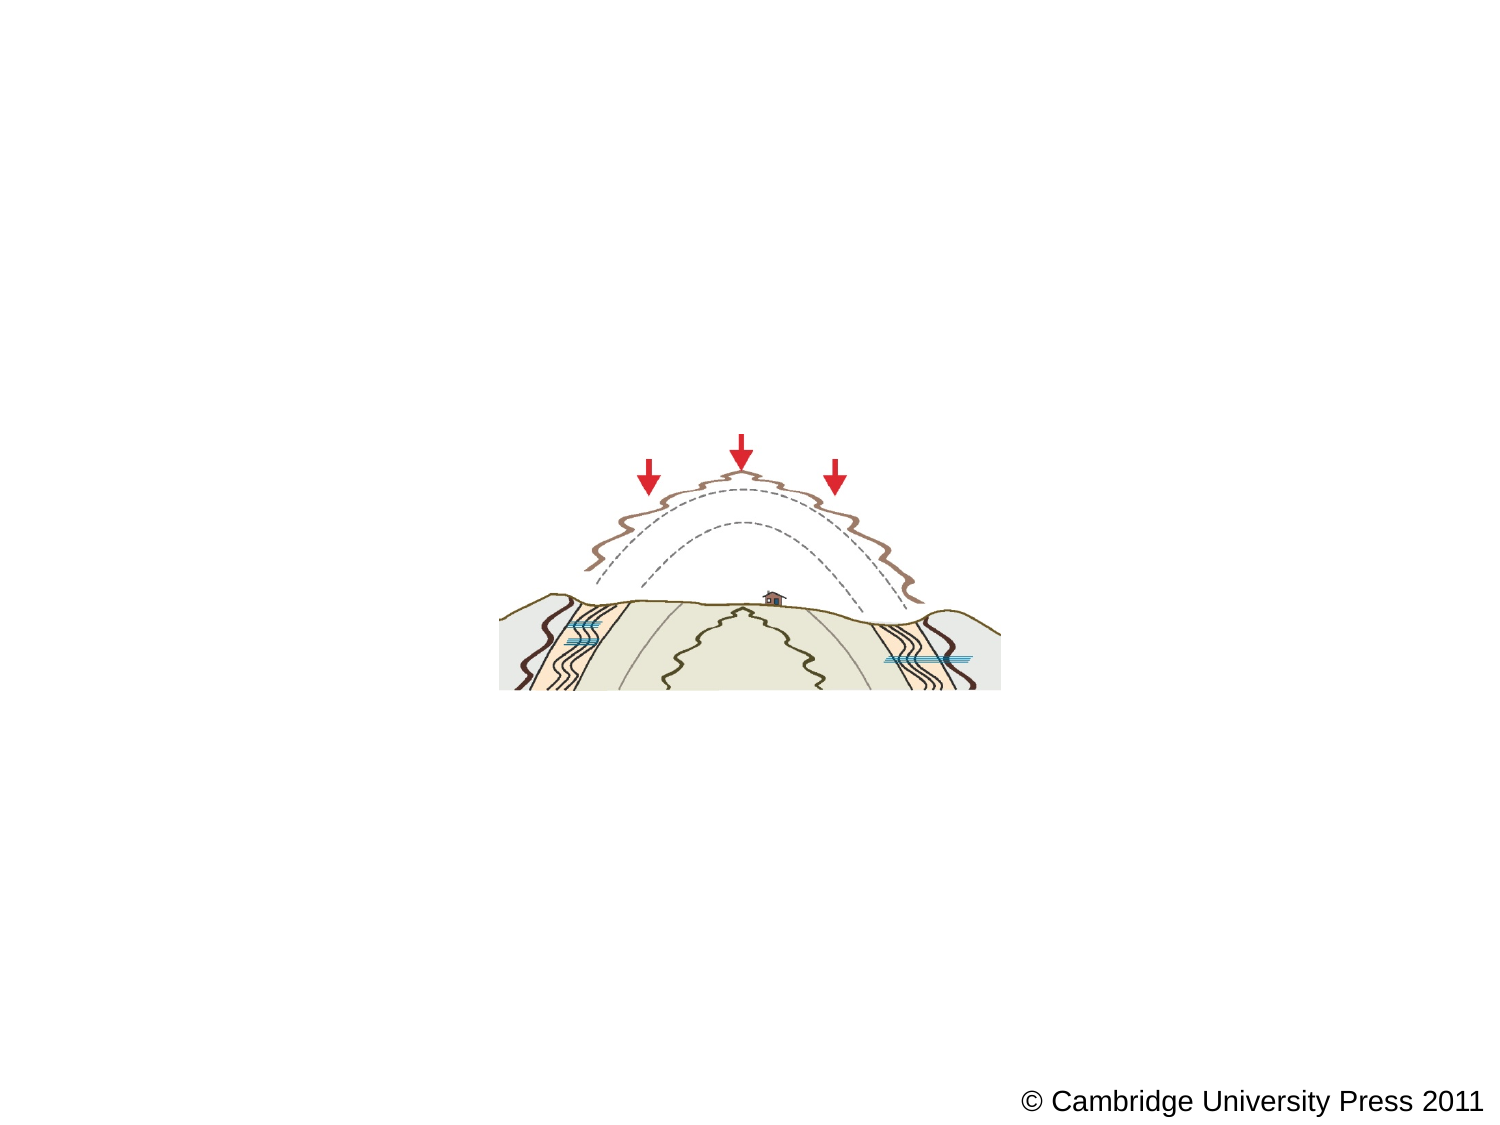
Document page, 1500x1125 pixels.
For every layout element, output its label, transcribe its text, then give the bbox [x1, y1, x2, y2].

picture [499, 434, 1001, 691]
text_box © Cambridge University Press 2011 [915, 1074, 1500, 1125]
